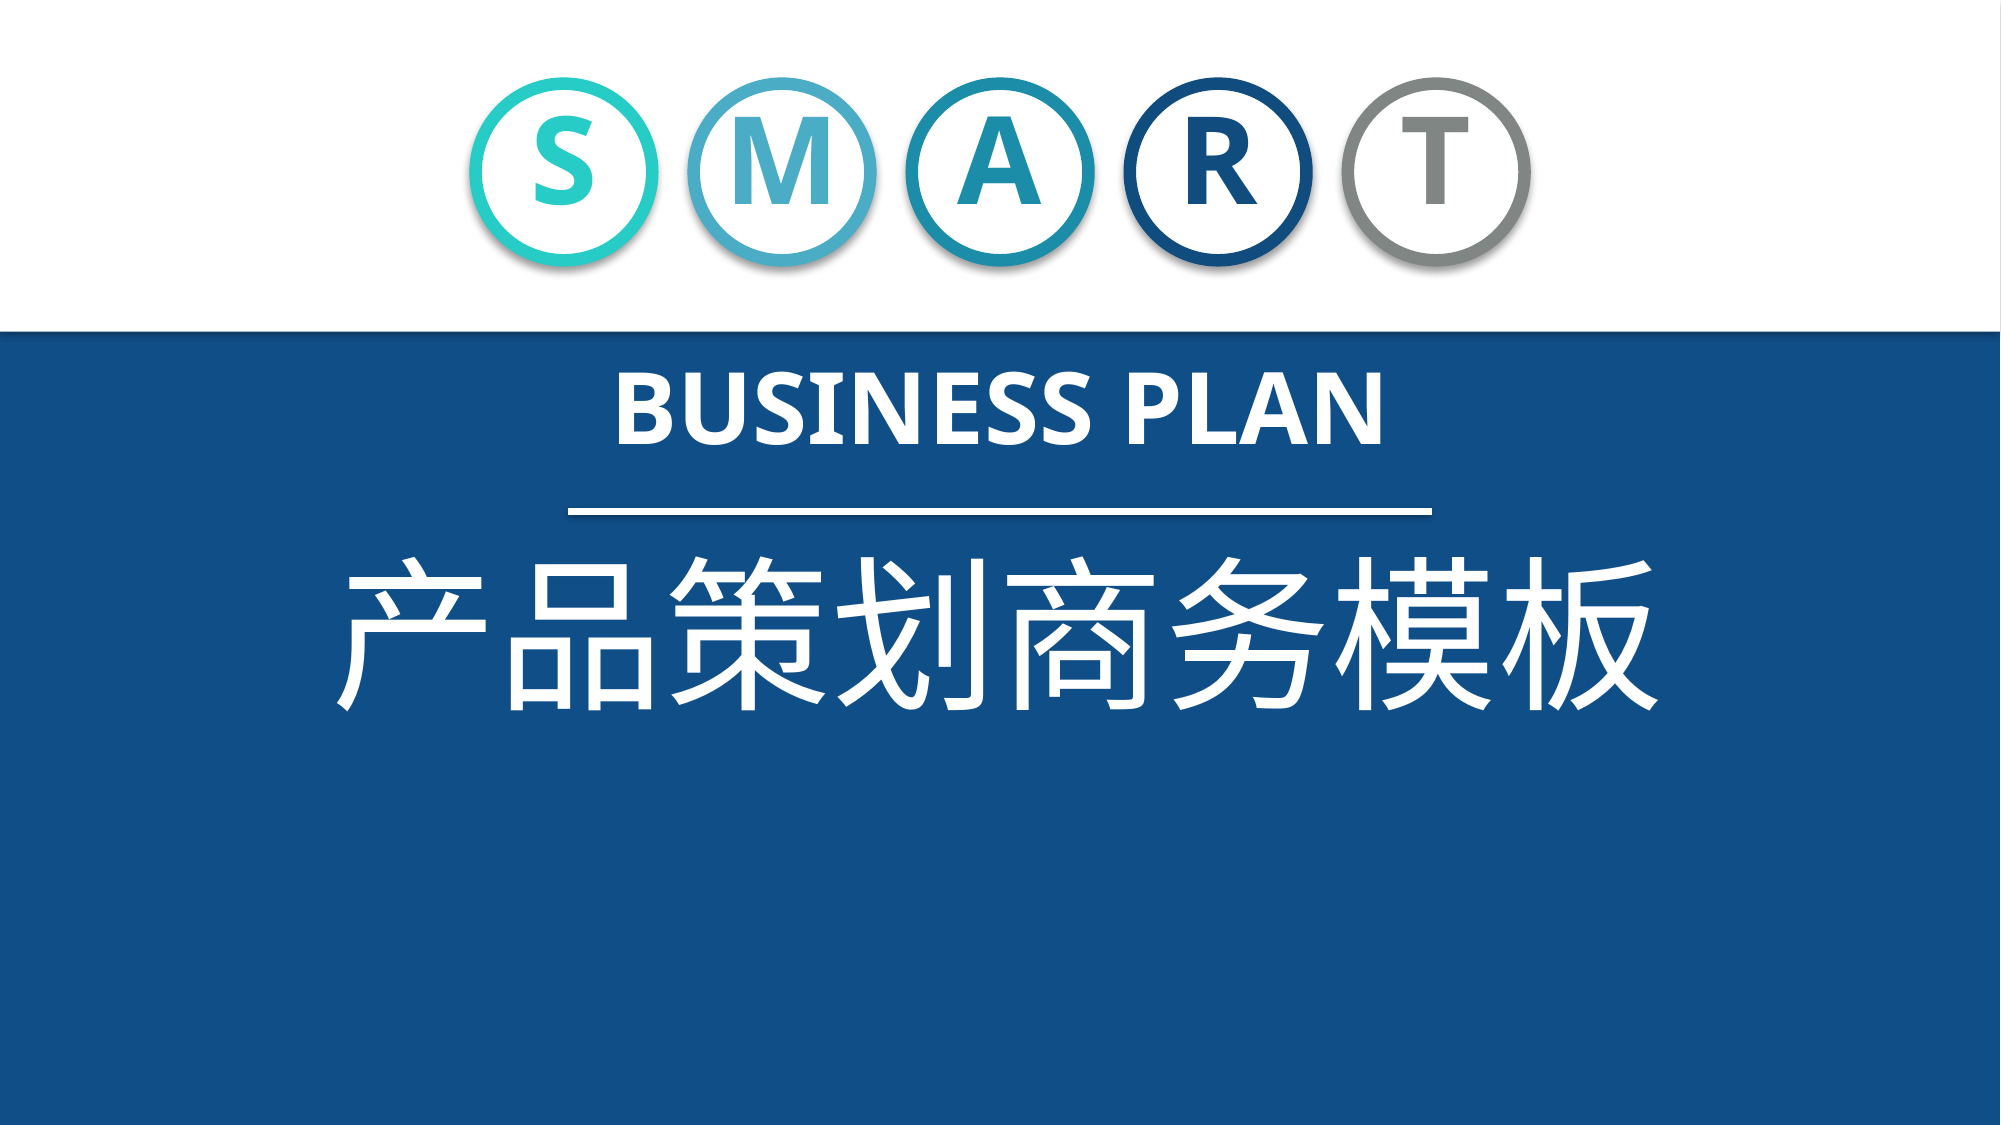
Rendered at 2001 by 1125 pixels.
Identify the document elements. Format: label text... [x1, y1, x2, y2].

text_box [475, 83, 653, 261]
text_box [693, 83, 871, 261]
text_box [1347, 83, 1525, 261]
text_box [1129, 83, 1307, 261]
text_box 产品策划商务模板 [42, 546, 1954, 742]
text_box BUSINESS PLAN [512, 350, 1488, 474]
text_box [911, 83, 1089, 261]
text_box [0, 0, 2001, 332]
